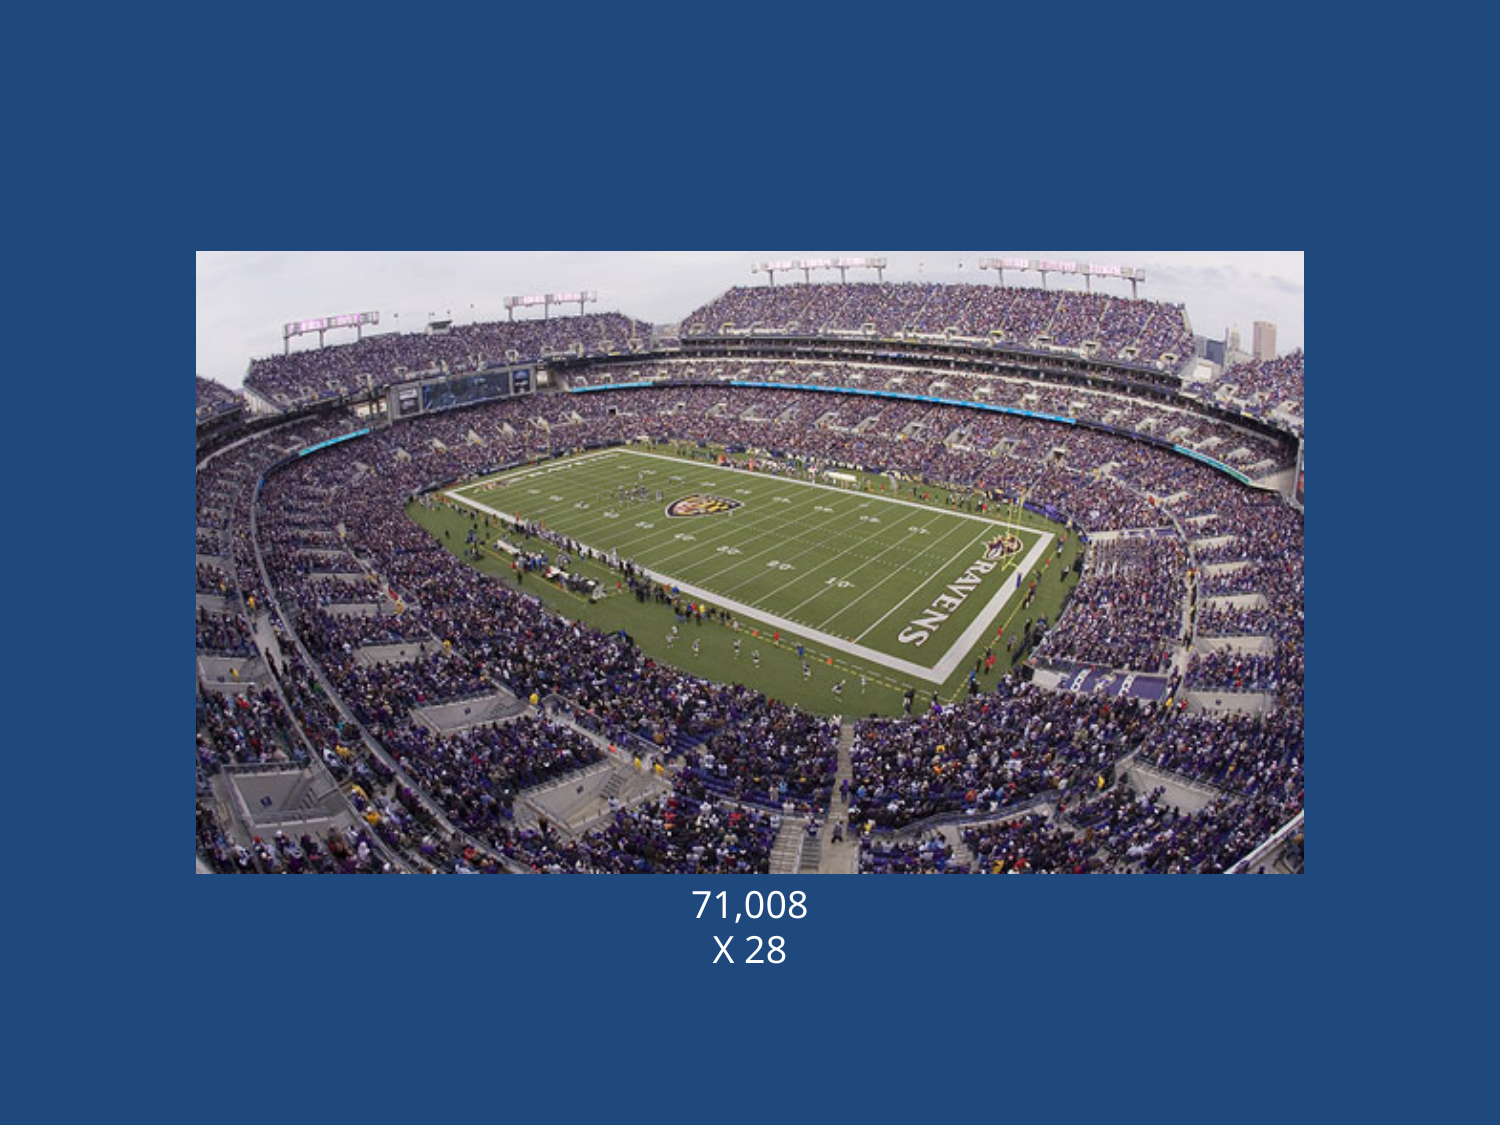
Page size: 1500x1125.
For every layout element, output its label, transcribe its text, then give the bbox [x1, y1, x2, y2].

text_box 71,008 [676, 883, 824, 934]
text_box X 28 [697, 918, 803, 979]
picture [196, 251, 1304, 874]
